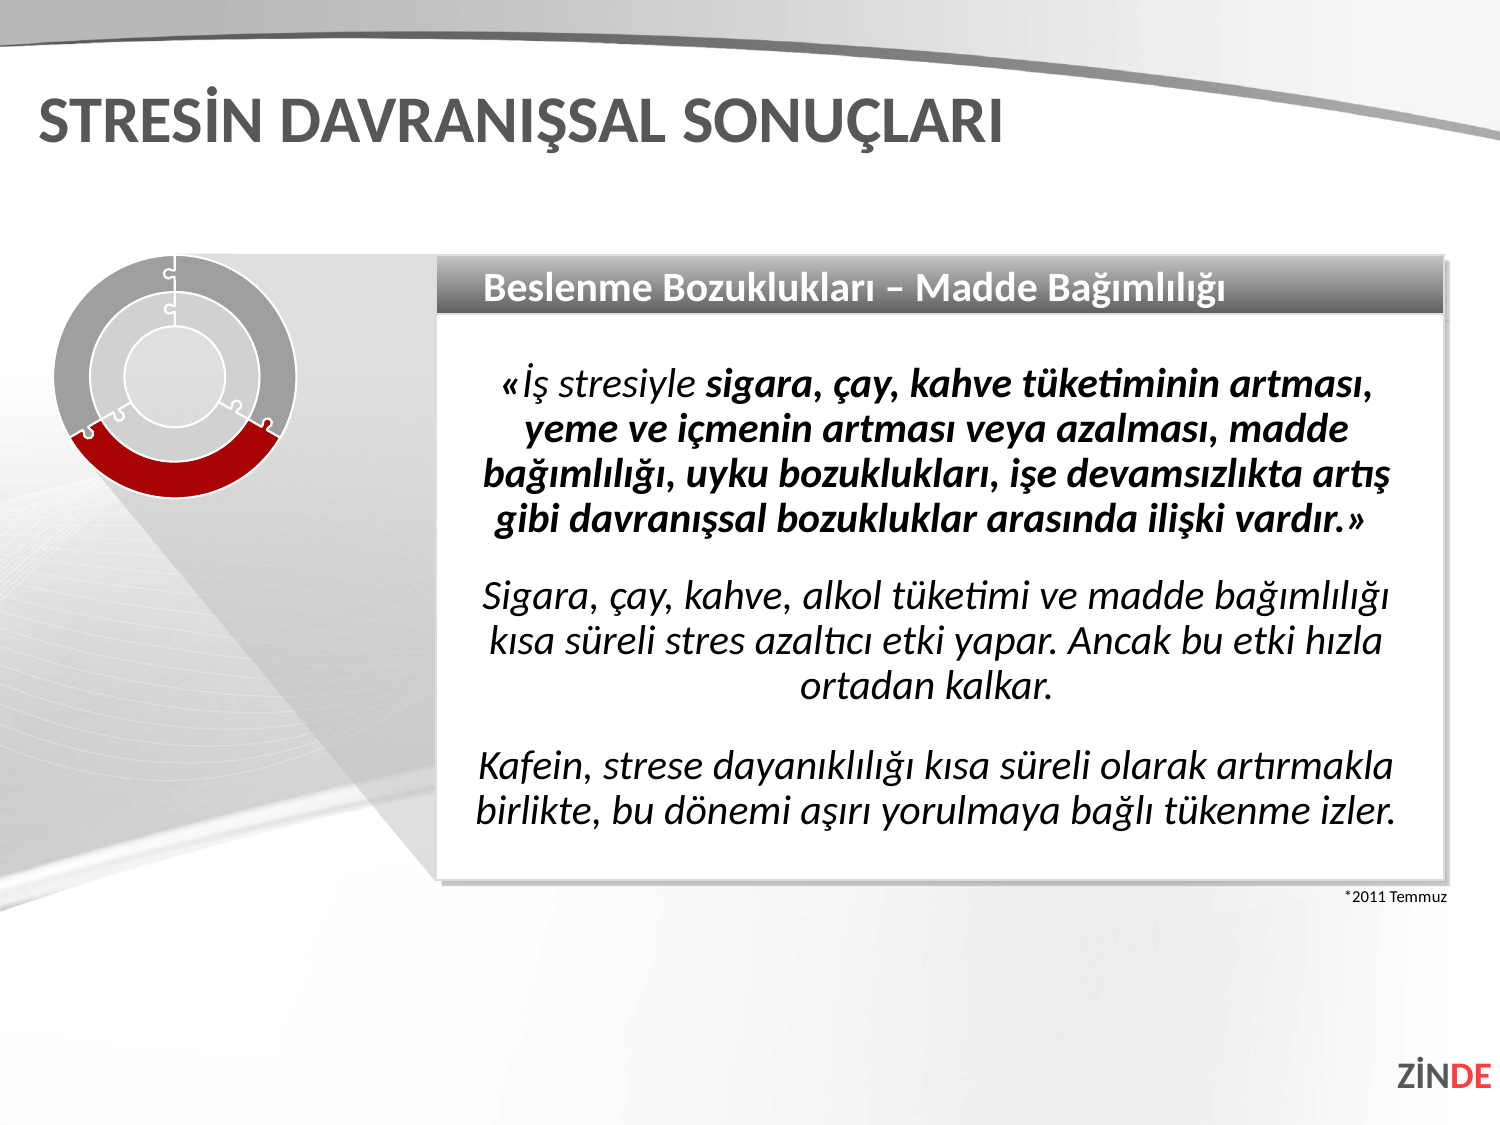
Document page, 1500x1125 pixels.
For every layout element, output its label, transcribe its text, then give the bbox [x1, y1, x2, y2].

text_box ZİNDE [1384, 1050, 1493, 1125]
text_box STRESİN DAVRANIŞSAL SONUÇLARI [38, 67, 1485, 174]
text_box «İş stresiyle sigara, çay, kahve tüketiminin artması, yeme ve içmenin artması veya azalması, madde bağımlılığı, uyku bozuklukları, işe devamsızlıkta artış gibi davranışsal bozukluklar arasında ilişki vardır.» Sigara, çay, kahve, alkol tüketimi ve madde bağımlılığı kısa süreli stres azaltıcı etki yapar. Ancak bu etki hızla ortadan kalkar. Kafein, strese dayanıklılığı kısa süreli olarak artırmakla birlikte, bu dönemi aşırı yorulmaya bağlı tükenme izler. [435, 314, 1444, 881]
text_box *2011 Temmuz [1329, 878, 1468, 913]
text_box Beslenme Bozuklukları – Madde Bağımlılığı [435, 255, 1444, 314]
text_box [52, 254, 297, 499]
text_box [125, 253, 436, 882]
picture [0, 0, 1500, 1125]
